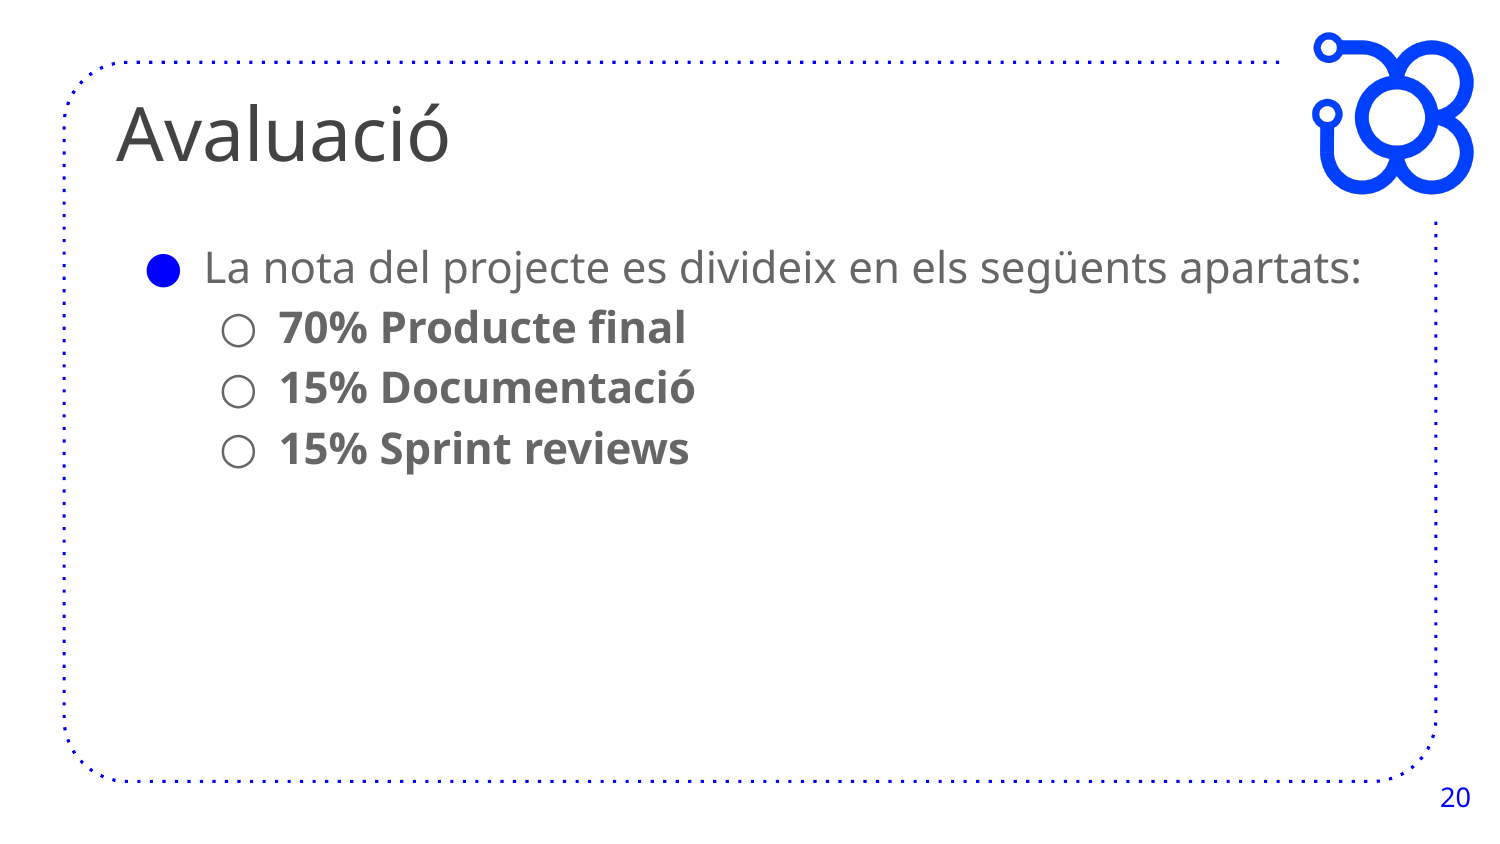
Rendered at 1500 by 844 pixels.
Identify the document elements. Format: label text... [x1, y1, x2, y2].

picture [1294, 0, 1500, 206]
slide_number ‹#› [1411, 753, 1500, 844]
text_box La nota del projecte es divideix en els següents apartats: 70% Producte final 15% Documentació 15% Sprint reviews [113, 216, 1380, 679]
title Avaluació [101, 71, 1228, 212]
